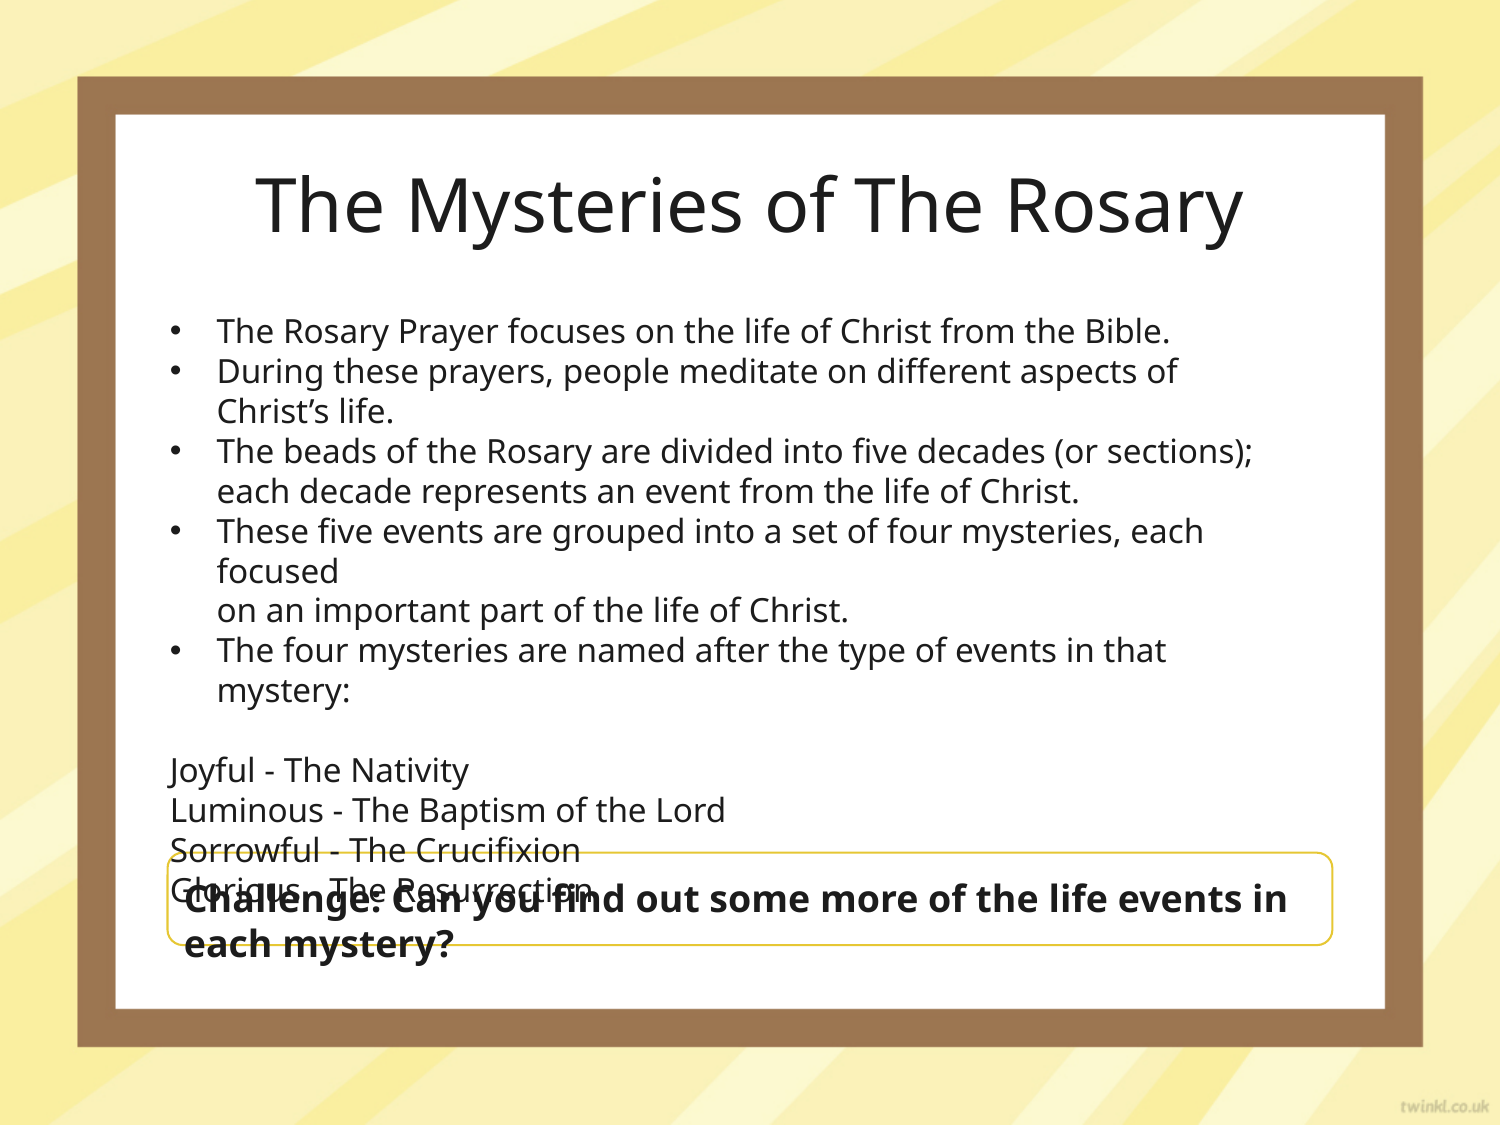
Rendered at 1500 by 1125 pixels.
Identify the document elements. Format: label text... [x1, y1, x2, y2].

text_box [1306, 851, 1334, 867]
title The Mysteries of The Rosary [78, 112, 1422, 305]
text_box The Rosary Prayer focuses on the life of Christ from the Bible. During these prayers, people meditate on different aspects of Christ’s life. The beads of the Rosary are divided into five decades (or sections); each decade represents an event from the life of Christ. These five events are grouped into a set of four mysteries, each focused on an important part of the life of Christ. The four mysteries are named after the type of events in that mystery: Joyful - The Nativity Luminous - The Baptism of the Lord Sorrowful - The Crucifixion Glorious - The Resurrection [155, 302, 1306, 917]
picture [0, 0, 1500, 1125]
text_box Challenge: Can you find out some more of the life events in each mystery? [168, 867, 1334, 973]
